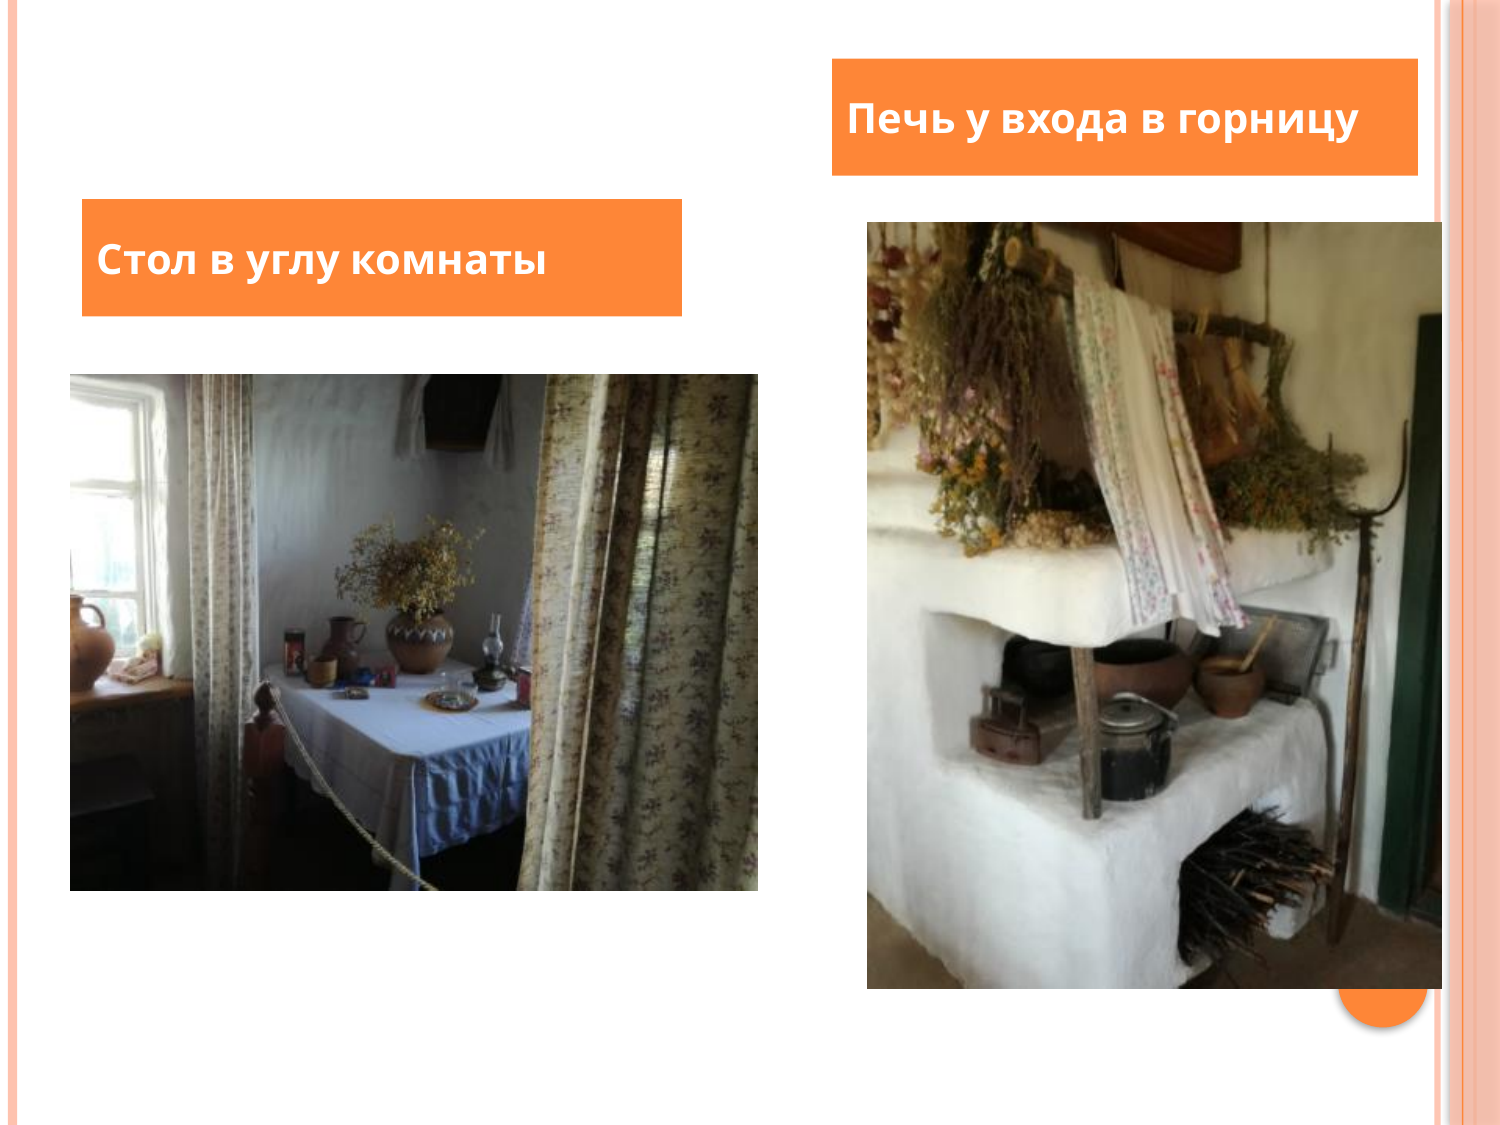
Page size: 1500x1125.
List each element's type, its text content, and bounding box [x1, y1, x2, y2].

list Стол в углу комнаты [82, 199, 682, 317]
list Печь у входа в горницу [832, 58, 1418, 176]
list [69, 374, 759, 892]
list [866, 222, 1442, 989]
